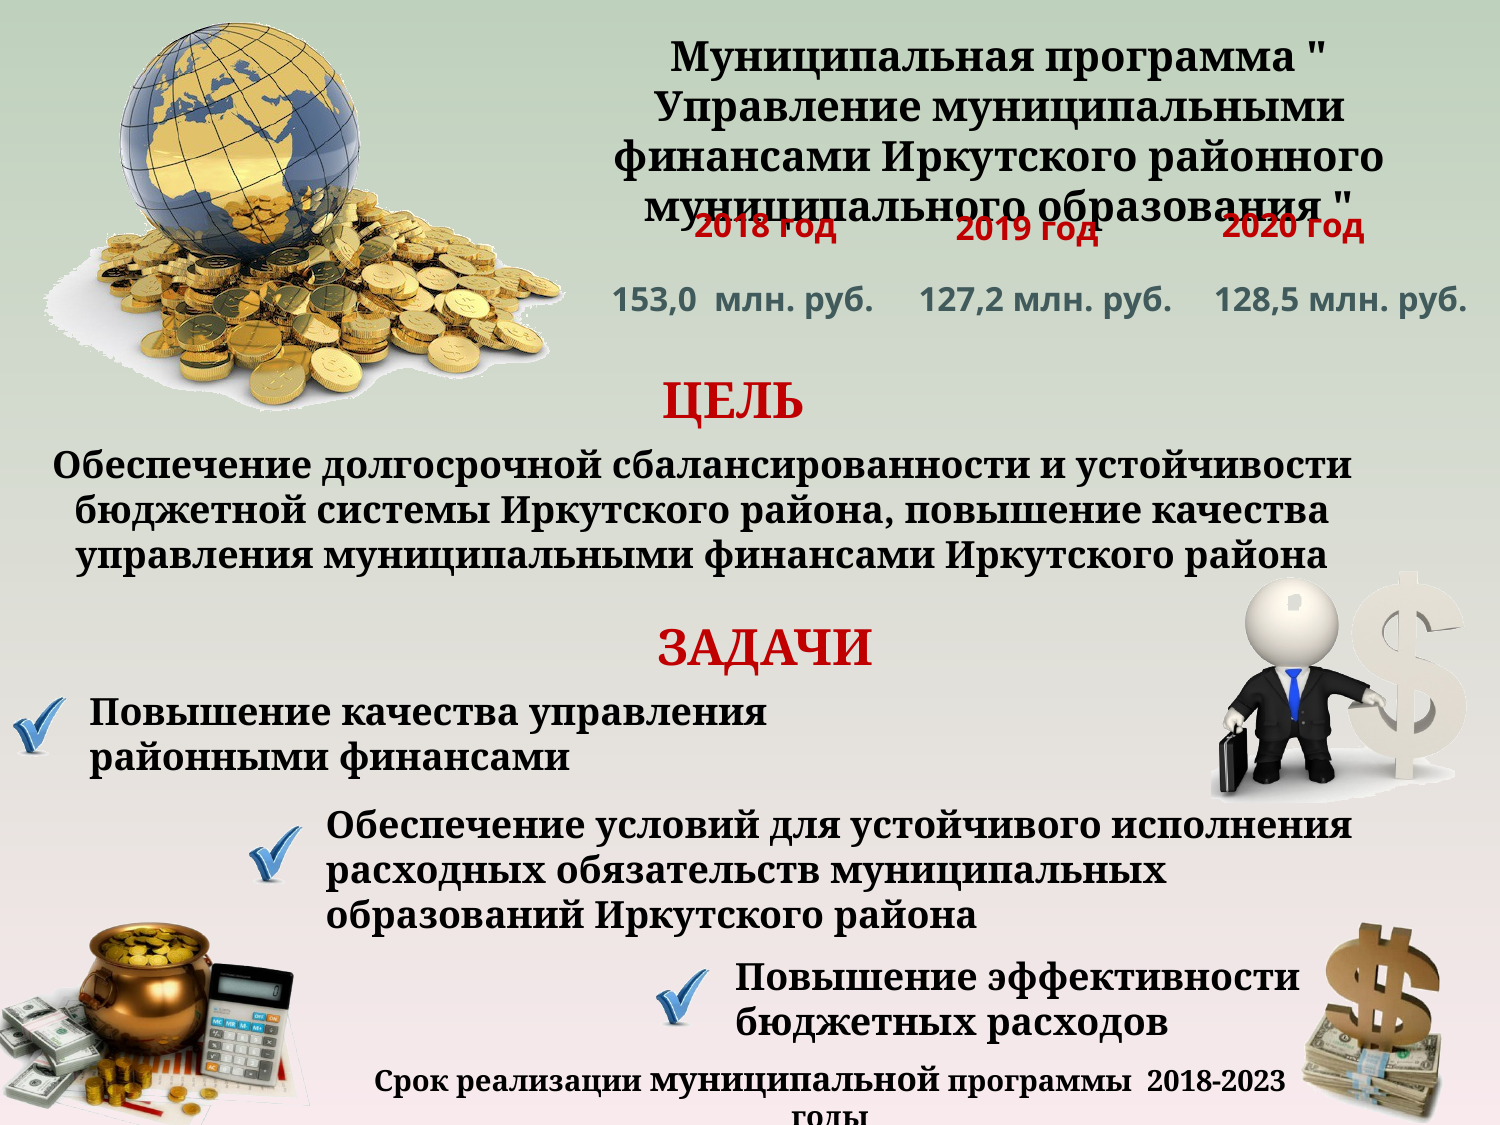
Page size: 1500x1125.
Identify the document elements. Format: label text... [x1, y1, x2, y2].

text_box Цель [654, 361, 820, 434]
picture [2, 689, 75, 764]
text_box Задачи [642, 607, 889, 683]
picture [1211, 550, 1500, 803]
text_box 2018 год [679, 196, 872, 252]
text_box Повышение качества управления районными финансами [74, 680, 825, 786]
picture [644, 961, 718, 1036]
picture [0, 907, 327, 1125]
text_box 2019 год [940, 199, 1134, 255]
text_box 127,2 млн. руб. [903, 270, 1198, 327]
text_box 128,5 млн. руб. [1198, 270, 1500, 327]
text_box Обеспечение условий для устойчивого исполнения расходных обязательств муниципальных образований Иркутского района [310, 793, 1433, 944]
text_box Срок реализации муниципальной программы 2018-2023 годы [331, 1051, 1268, 1125]
text_box 2020 год [1206, 196, 1400, 252]
picture [1273, 916, 1479, 1123]
picture [238, 818, 311, 893]
picture [0, 6, 650, 431]
text_box Повышение эффективности бюджетных расходов [720, 945, 1268, 1050]
text_box Обеспечение долгосрочной сбалансированности и устойчивости бюджетной системы Иркутского района, повышение качества управления муниципальными финансами Иркутского района [29, 434, 1377, 584]
text_box Муниципальная программа " Управление муниципальными финансами Иркутского районного муниципального образования " [654, 22, 1474, 238]
text_box 153,0 млн. руб. [654, 270, 903, 327]
